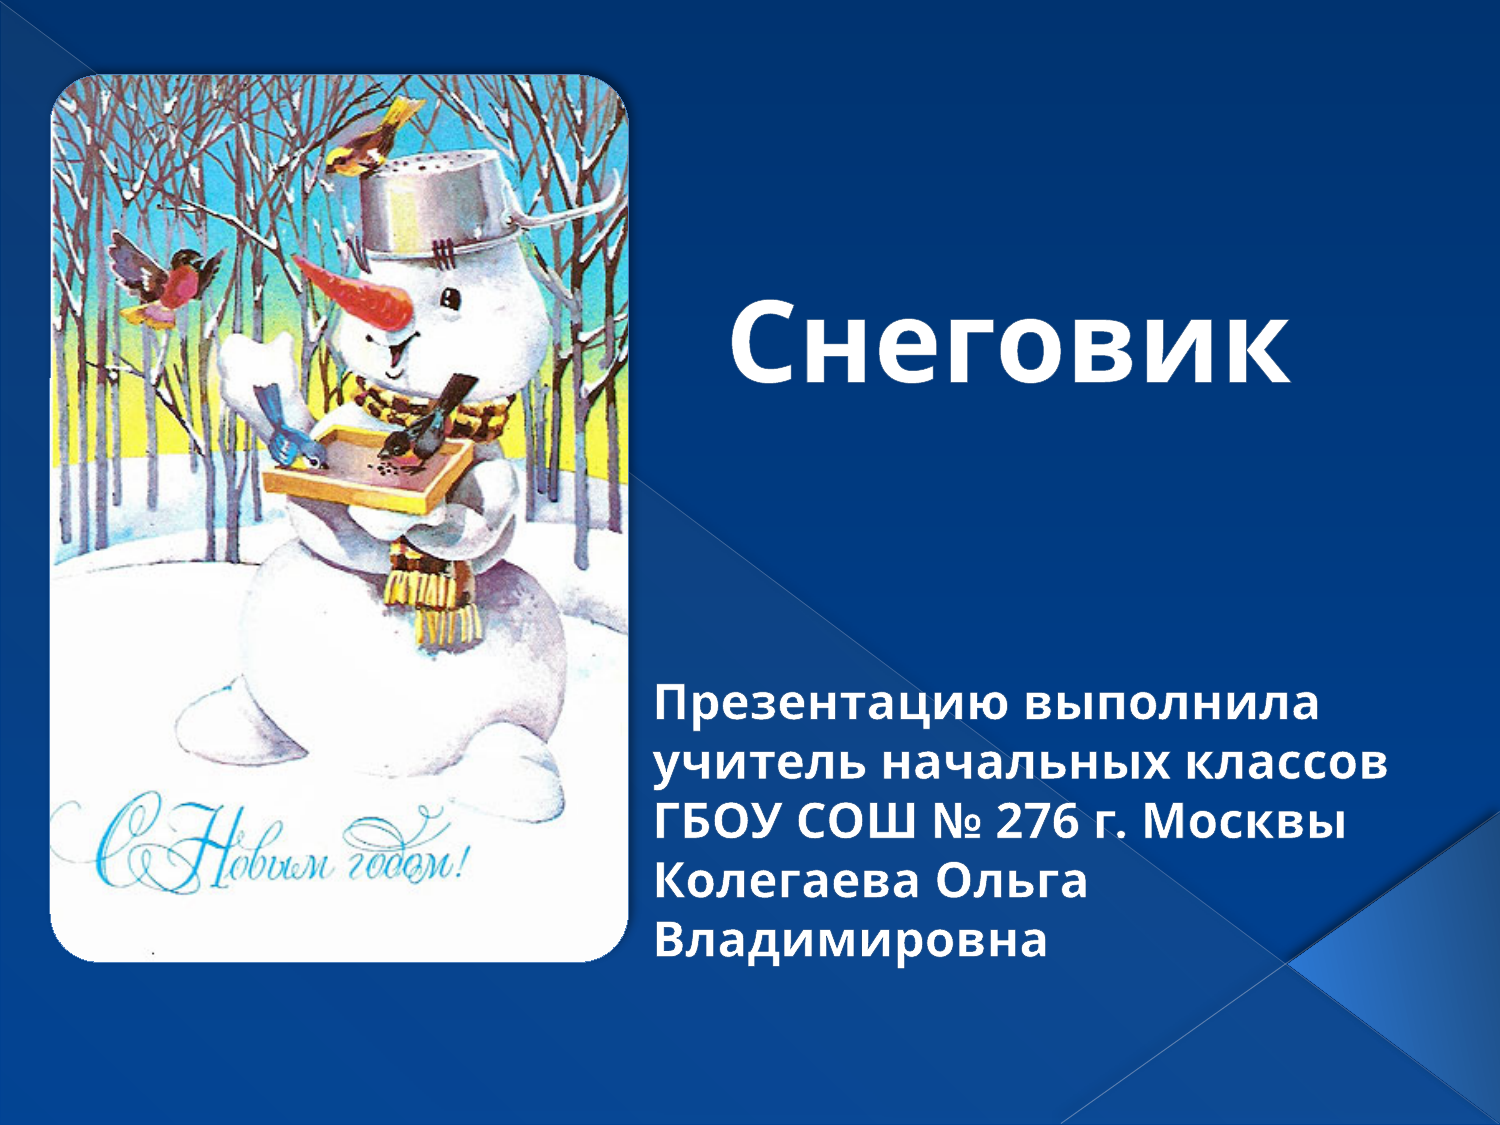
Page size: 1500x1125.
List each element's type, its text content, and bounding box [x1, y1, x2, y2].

picture [49, 74, 629, 963]
title Снеговик [639, 127, 1313, 413]
subtitle Презентацию выполнила учитель начальных классов ГБОУ СОШ № 276 г. Москвы Колегаева Ольга Владимировна [637, 662, 1500, 975]
